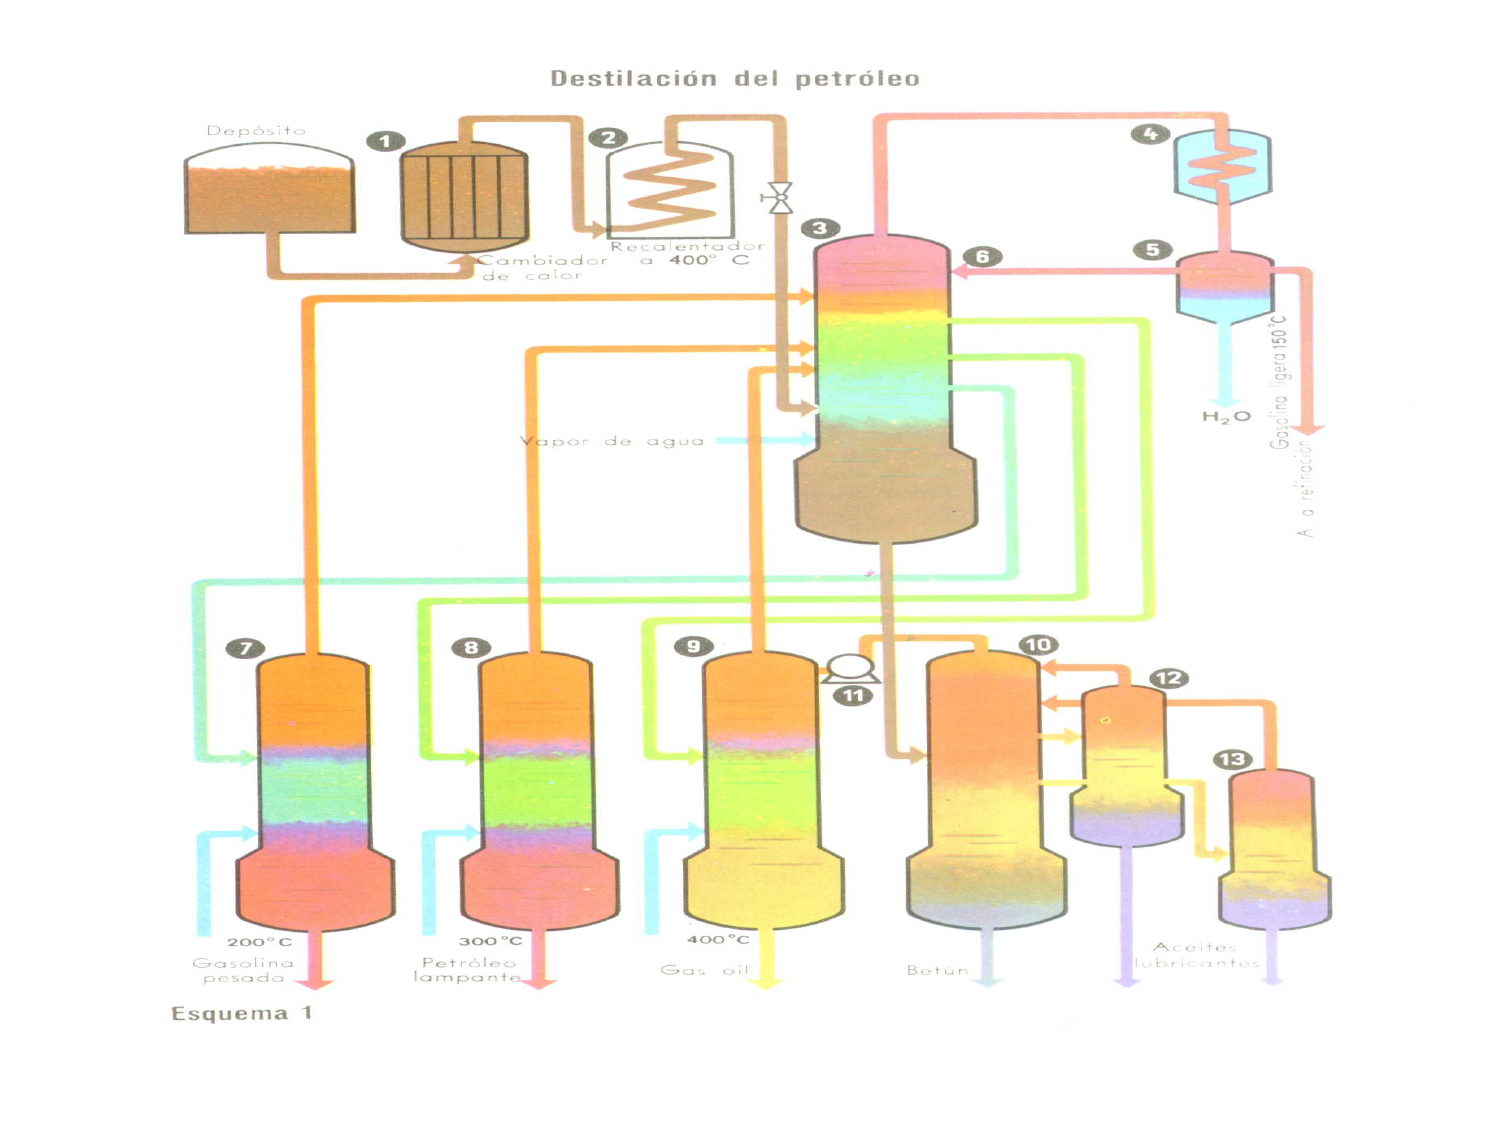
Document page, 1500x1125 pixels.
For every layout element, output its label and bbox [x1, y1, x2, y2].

list [88, 42, 1436, 1059]
